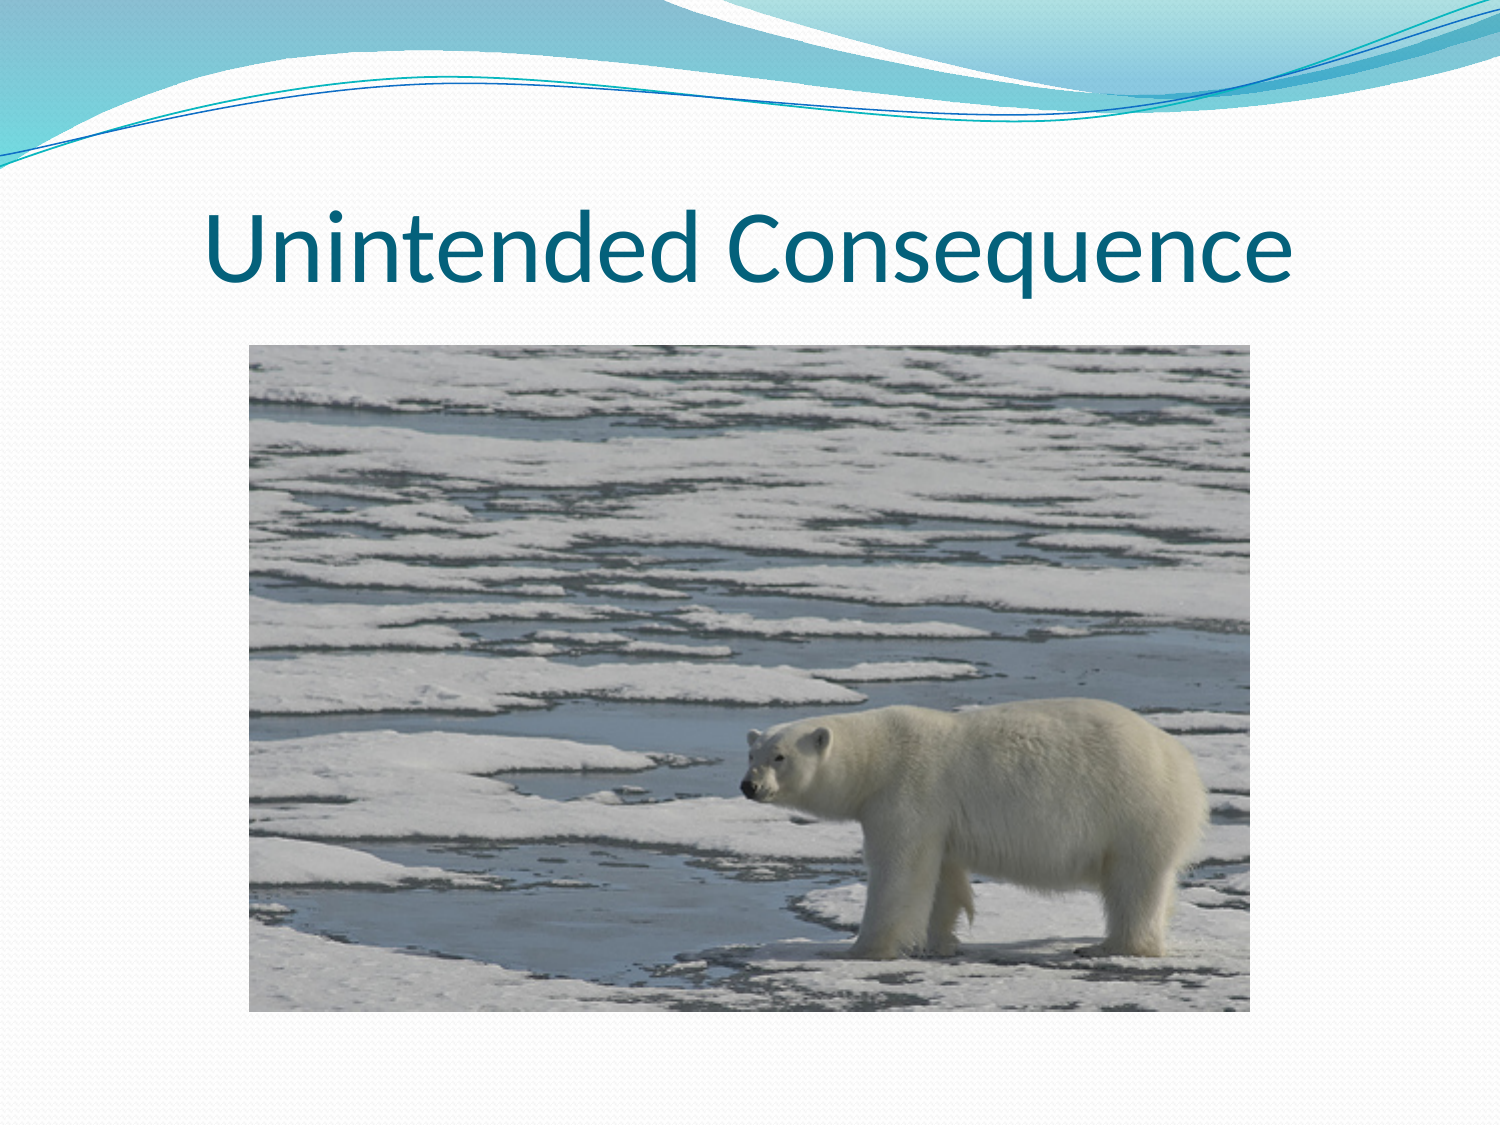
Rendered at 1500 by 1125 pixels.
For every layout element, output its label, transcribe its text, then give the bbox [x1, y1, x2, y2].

title Unintended Consequence [75, 115, 1425, 303]
picture [249, 345, 1251, 1012]
